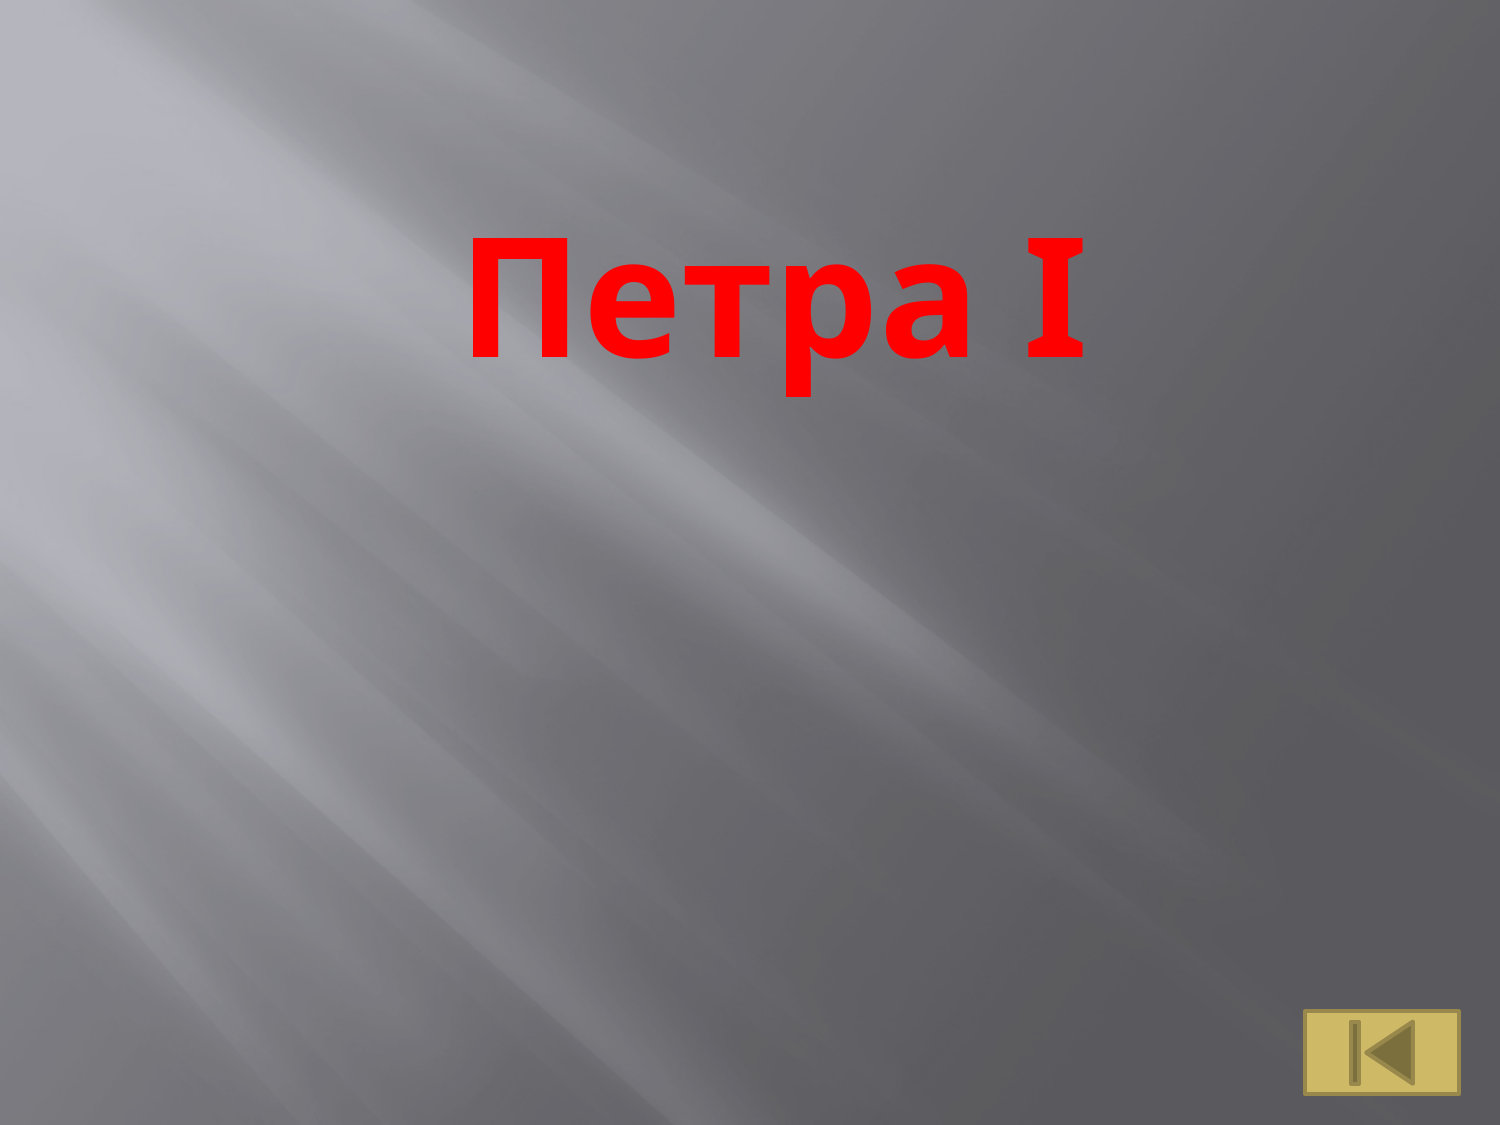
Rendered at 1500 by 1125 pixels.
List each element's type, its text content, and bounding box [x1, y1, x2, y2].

text_box [1303, 1009, 1461, 1096]
text_box Петра I [443, 183, 1104, 399]
